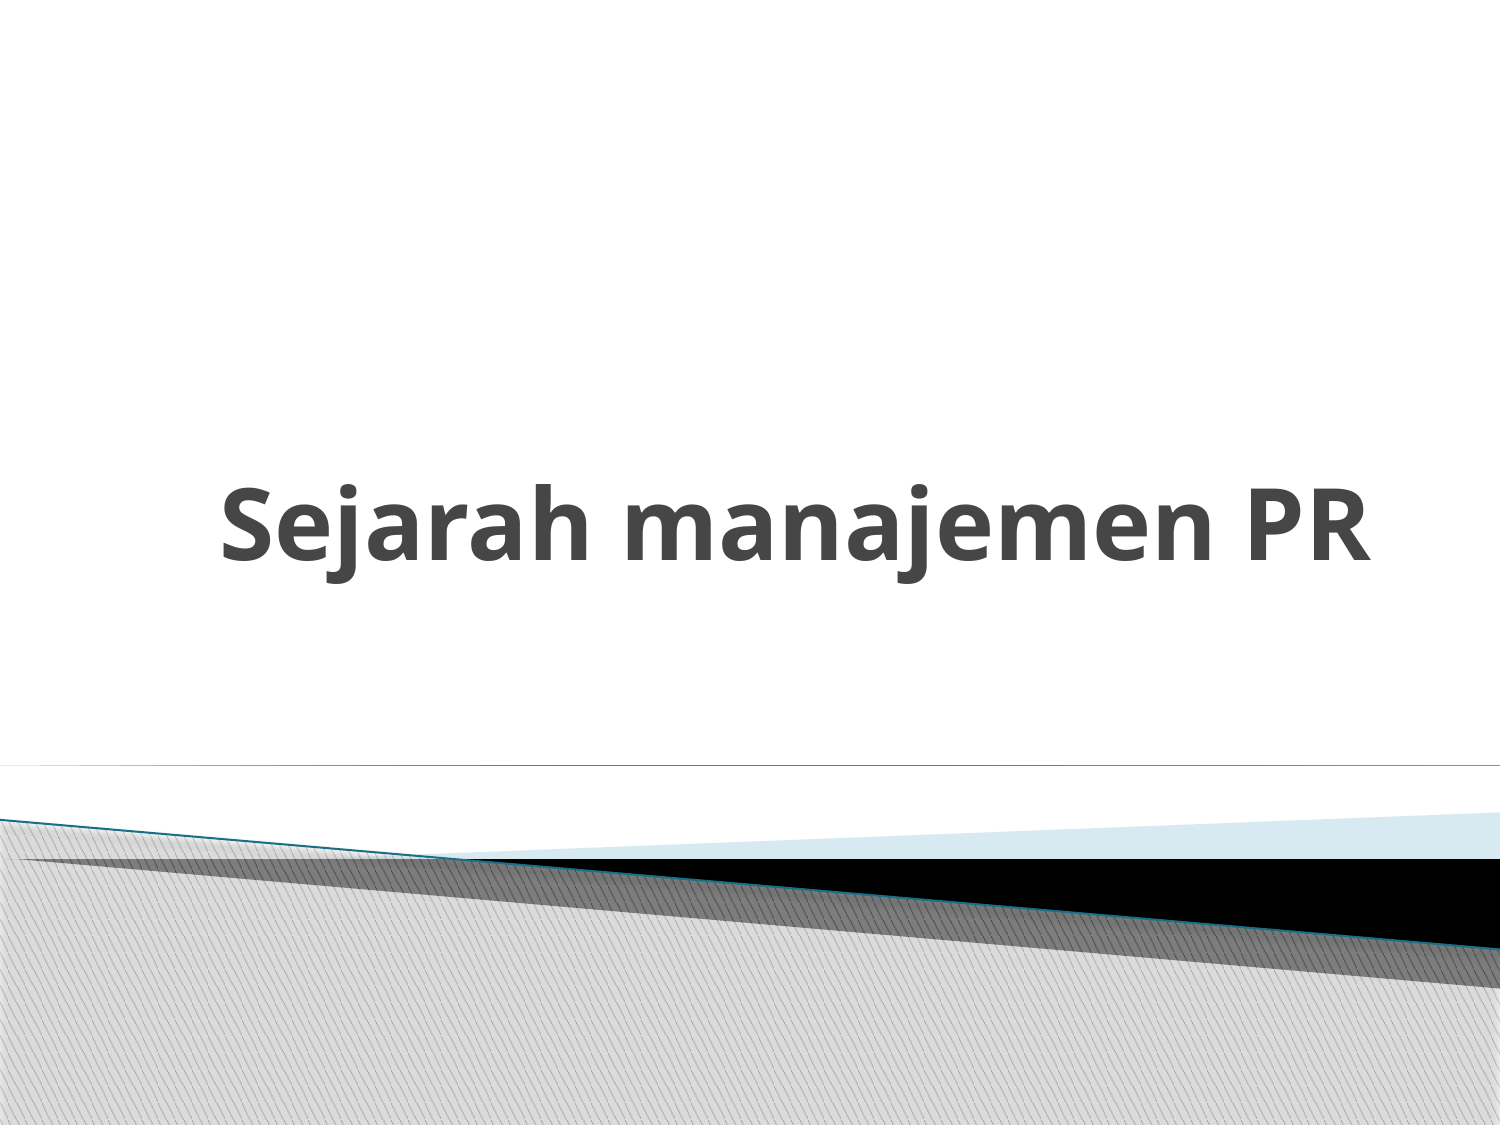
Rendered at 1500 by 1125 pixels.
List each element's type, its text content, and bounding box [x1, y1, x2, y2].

title Sejarah manajemen PR [112, 287, 1388, 588]
picture [5, 859, 1500, 989]
